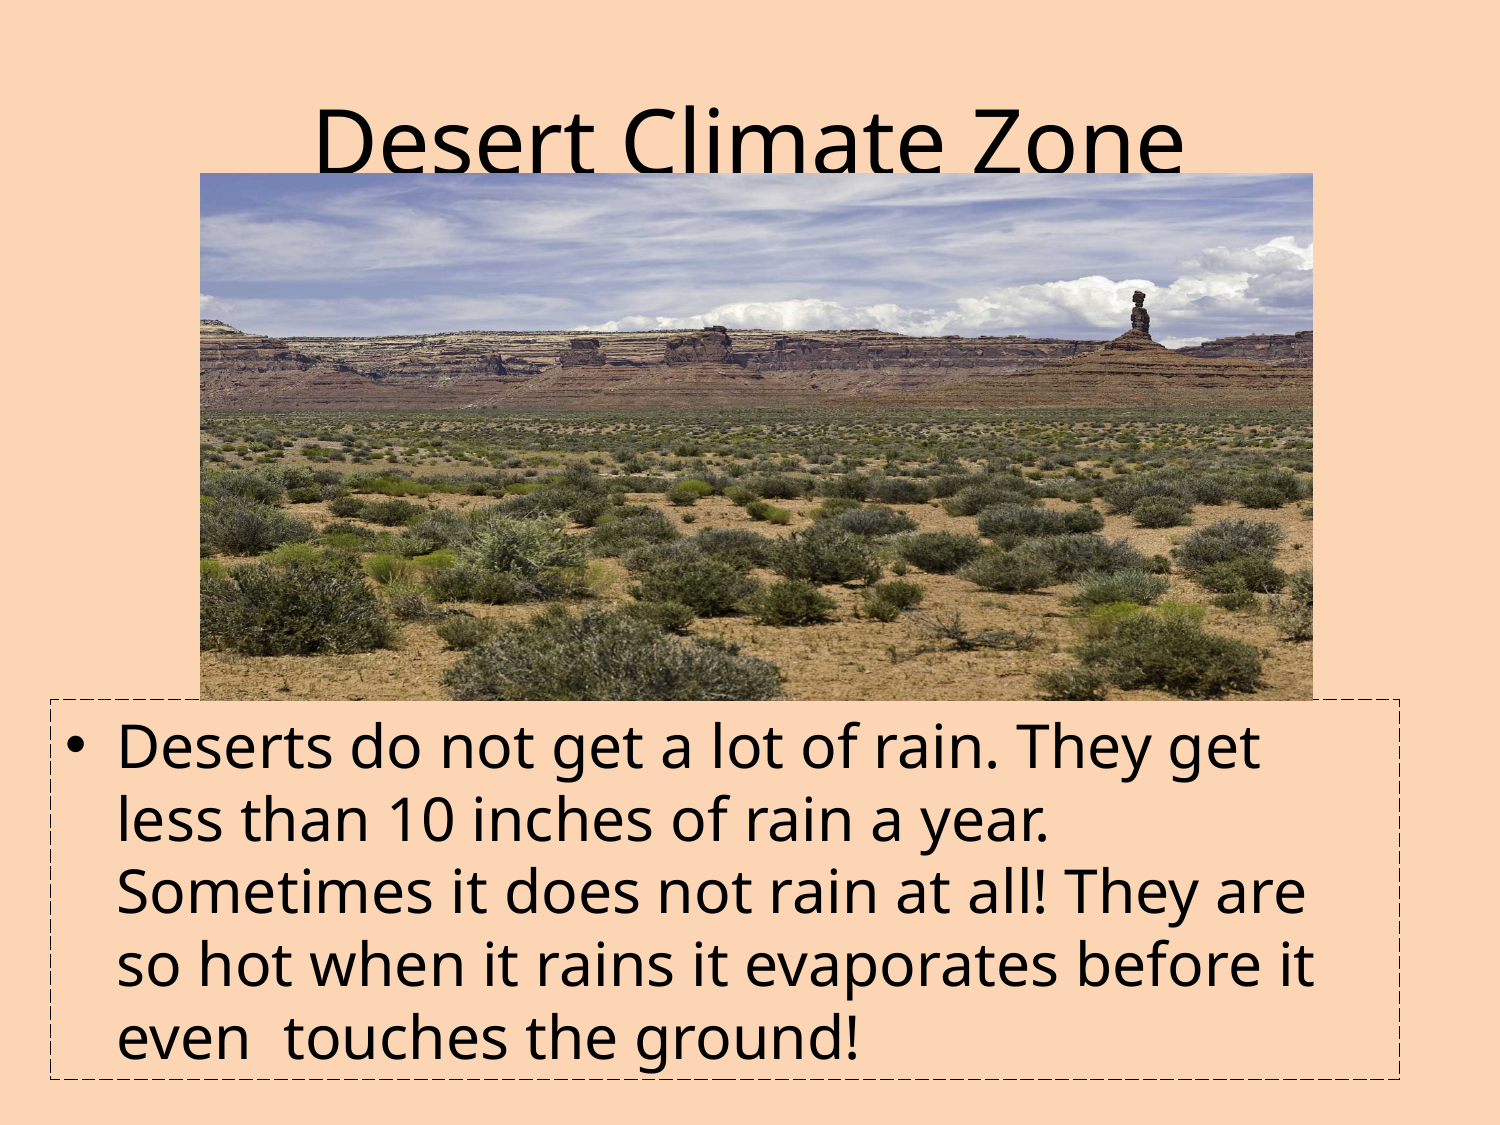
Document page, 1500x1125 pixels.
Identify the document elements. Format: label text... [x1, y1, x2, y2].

title Desert Climate Zone [75, 45, 1425, 233]
list Deserts do not get a lot of rain. They get less than 10 inches of rain a year. Sometimes it does not rain at all! They are so hot when it rains it evaporates before it even touches the ground! [50, 699, 1400, 1080]
picture [199, 173, 1313, 702]
